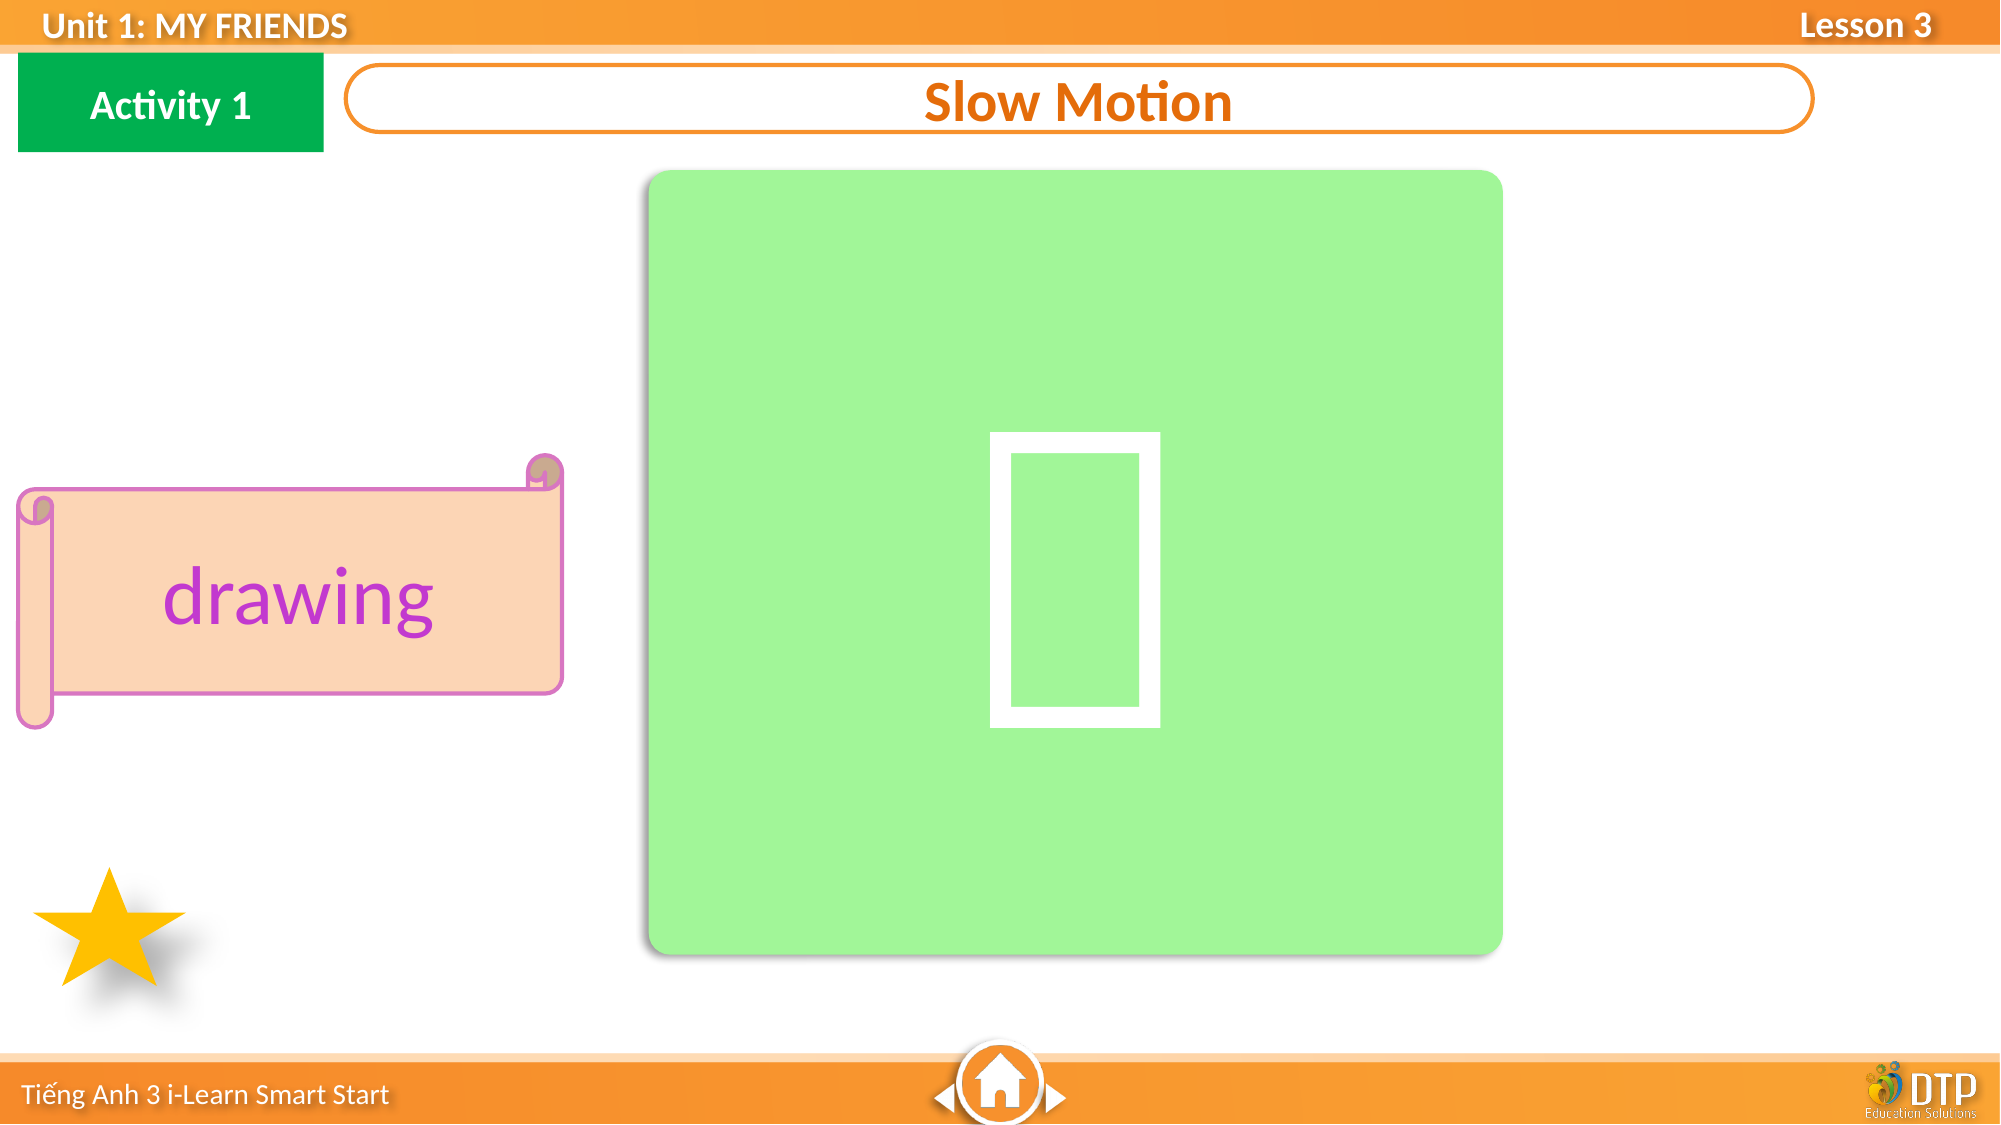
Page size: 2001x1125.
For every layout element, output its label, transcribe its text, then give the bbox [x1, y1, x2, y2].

text_box Slow Motion [343, 62, 1815, 135]
text_box Activity 1 [16, 51, 326, 154]
text_box drawing [15, 453, 565, 730]
picture [0, 0, 2000, 1125]
text_box [30, 865, 189, 988]
text_box  [647, 169, 1504, 956]
